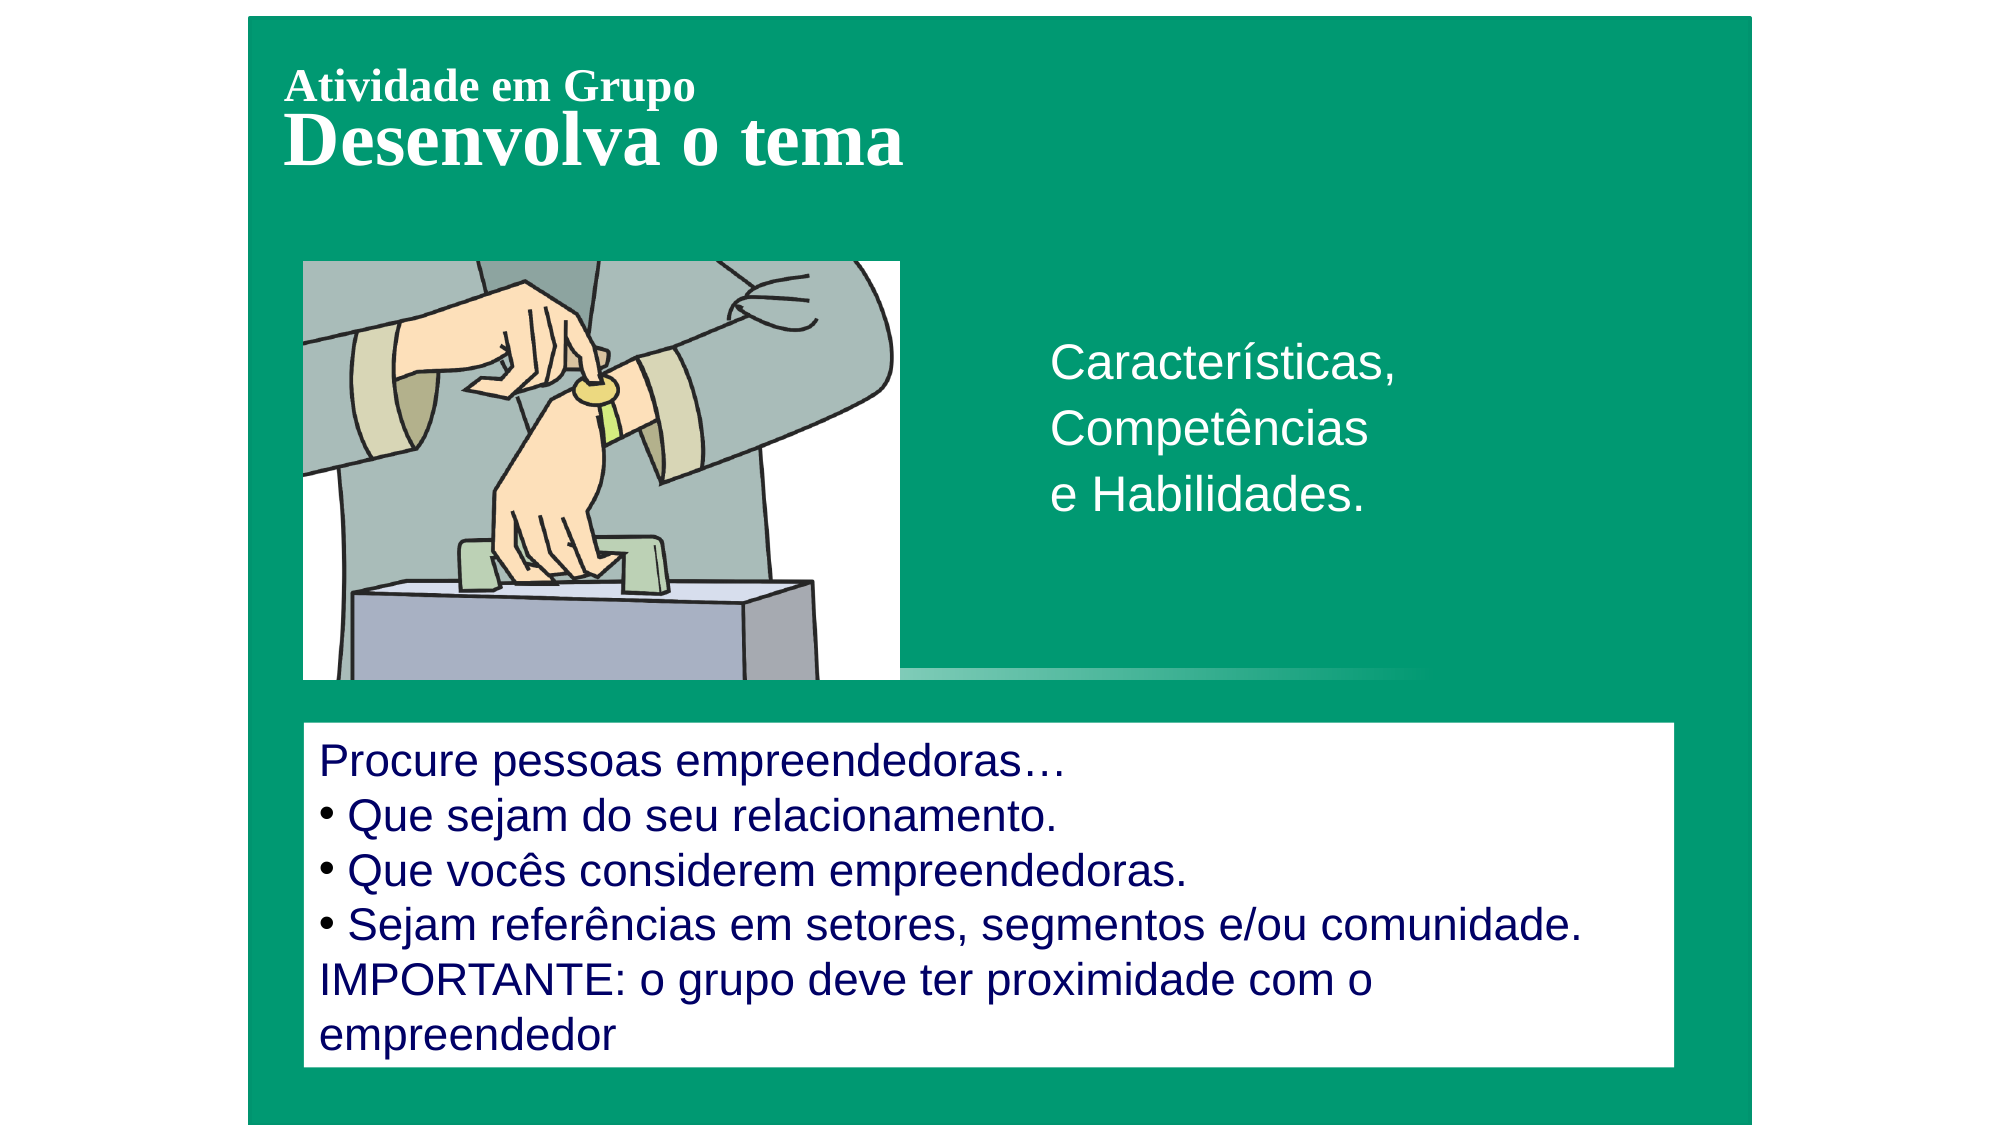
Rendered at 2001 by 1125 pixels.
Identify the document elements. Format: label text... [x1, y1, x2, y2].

text_box Procure pessoas empreendedoras… Que sejam do seu relacionamento. Que vocês considerem empreendedoras. Sejam referências em setores, segmentos e/ou comunidade. IMPORTANTE: o grupo deve ter proximidade com o empreendedor [303, 722, 1675, 1068]
text_box [249, 18, 1750, 1125]
text_box Características, Competências e Habilidades. [1034, 315, 1435, 579]
text_box [900, 668, 1435, 680]
text_box Atividade em Grupo Desenvolva o tema [268, 18, 1435, 230]
picture [303, 261, 900, 680]
